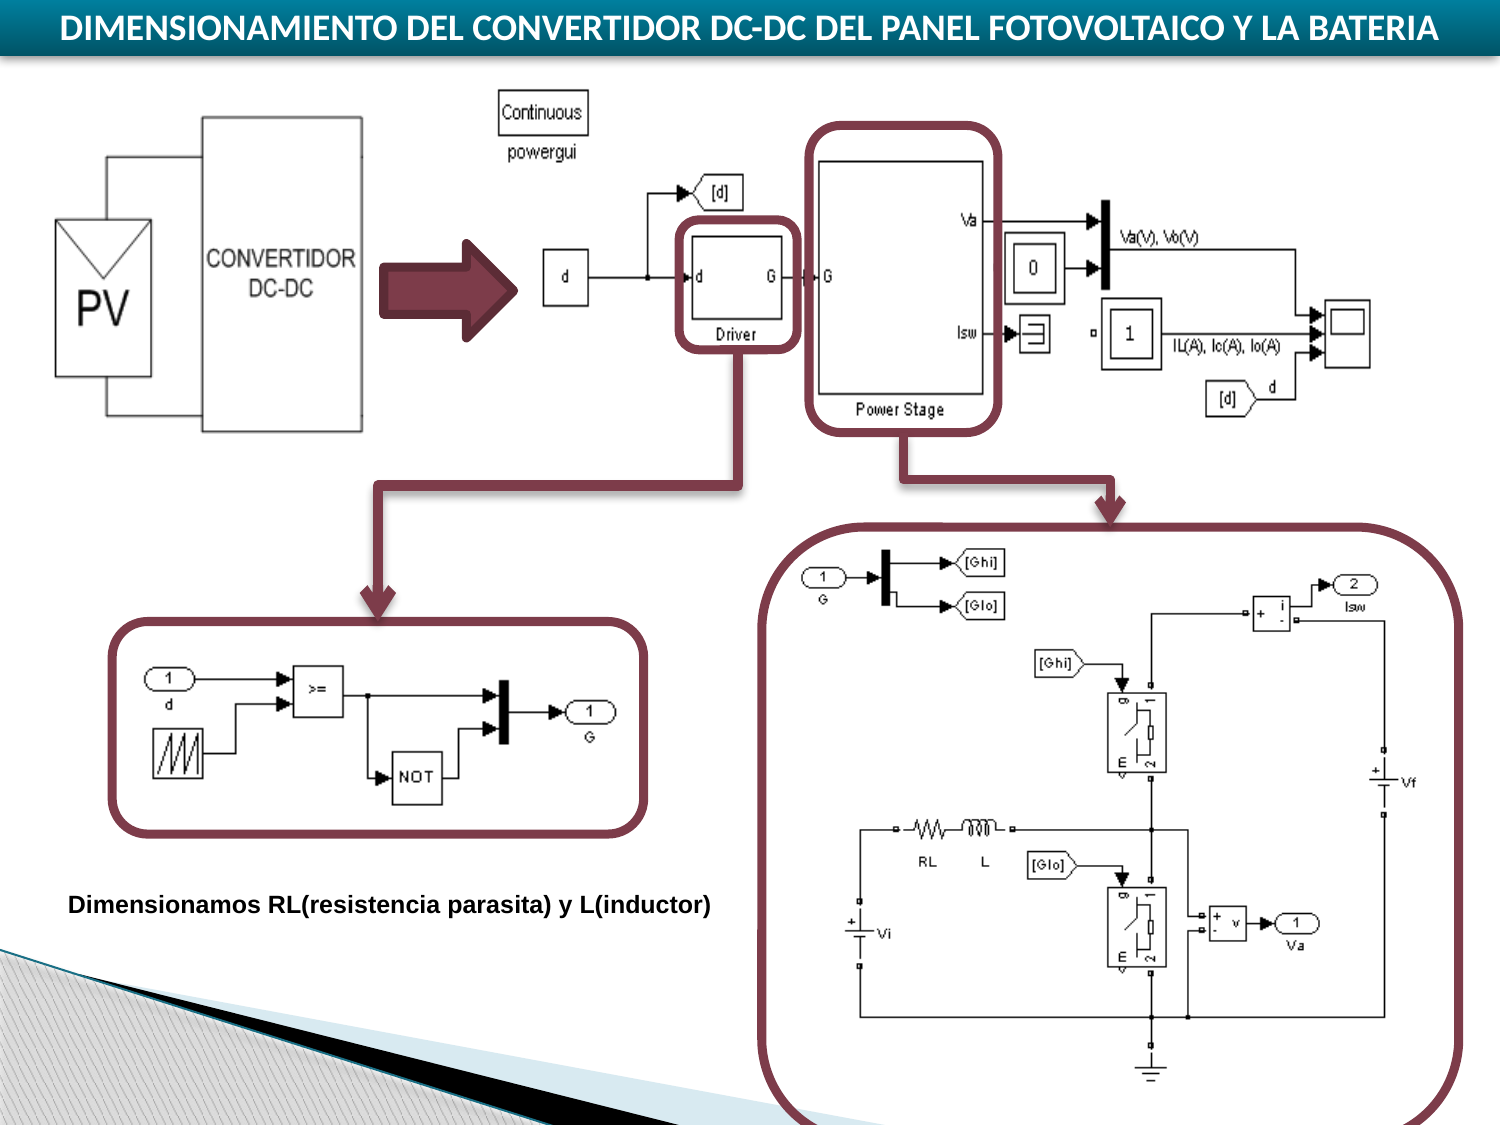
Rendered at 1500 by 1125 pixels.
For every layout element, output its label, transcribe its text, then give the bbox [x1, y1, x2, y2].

text_box [385, 239, 484, 319]
text_box Dimensionamos RL(resistencia parasita) y L(inductor) [53, 881, 739, 927]
picture [796, 540, 1424, 1095]
text_box [1060, 522, 1415, 540]
picture [489, 77, 1389, 452]
text_box [628, 678, 649, 834]
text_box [421, 305, 695, 667]
picture [41, 113, 379, 460]
text_box [805, 522, 953, 540]
text_box DIMENSIONAMIENTO DEL CONVERTIDOR DC-DC DEL PANEL FOTOVOLTAICO Y LA BATERIA [0, 0, 1500, 56]
picture [123, 644, 624, 837]
text_box [757, 550, 1464, 1125]
text_box [107, 616, 416, 825]
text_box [959, 376, 1055, 584]
